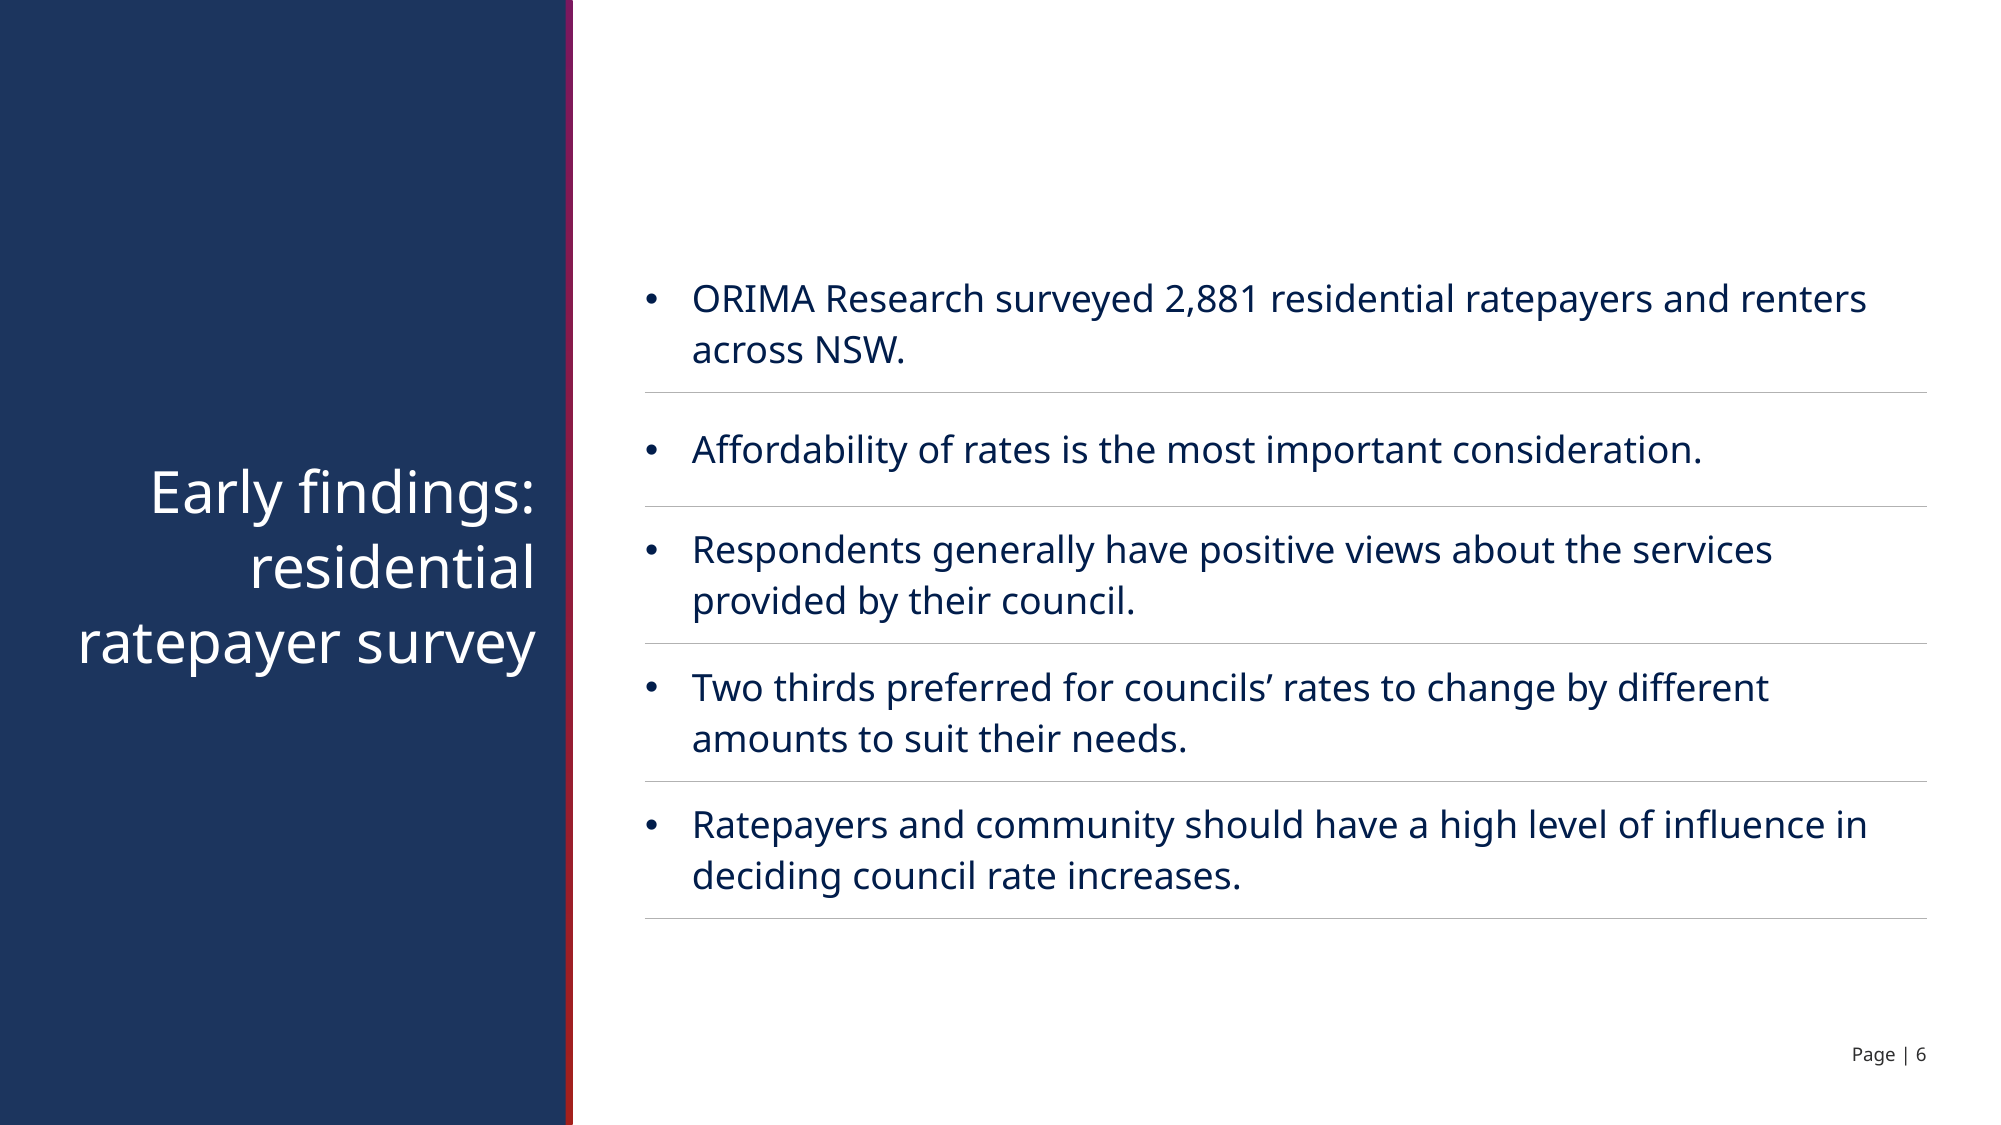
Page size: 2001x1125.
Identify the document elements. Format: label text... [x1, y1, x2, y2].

table_cell Respondents generally have positive views about the services provided by their council. [645, 507, 1927, 643]
table_header ORIMA Research surveyed 2,881 residential ratepayers and renters across NSW. [645, 255, 1927, 392]
table_cell Two thirds preferred for councils’ rates to change by different amounts to suit their needs. [645, 644, 1927, 781]
table_cell Affordability of rates is the most important consideration. [645, 393, 1927, 506]
title Early findings: residential ratepayer survey [0, 0, 566, 1125]
slide_number Page | 6 [1476, 1044, 1927, 1067]
table_cell Ratepayers and community should have a high level of influence in deciding council rate increases. [645, 782, 1927, 918]
